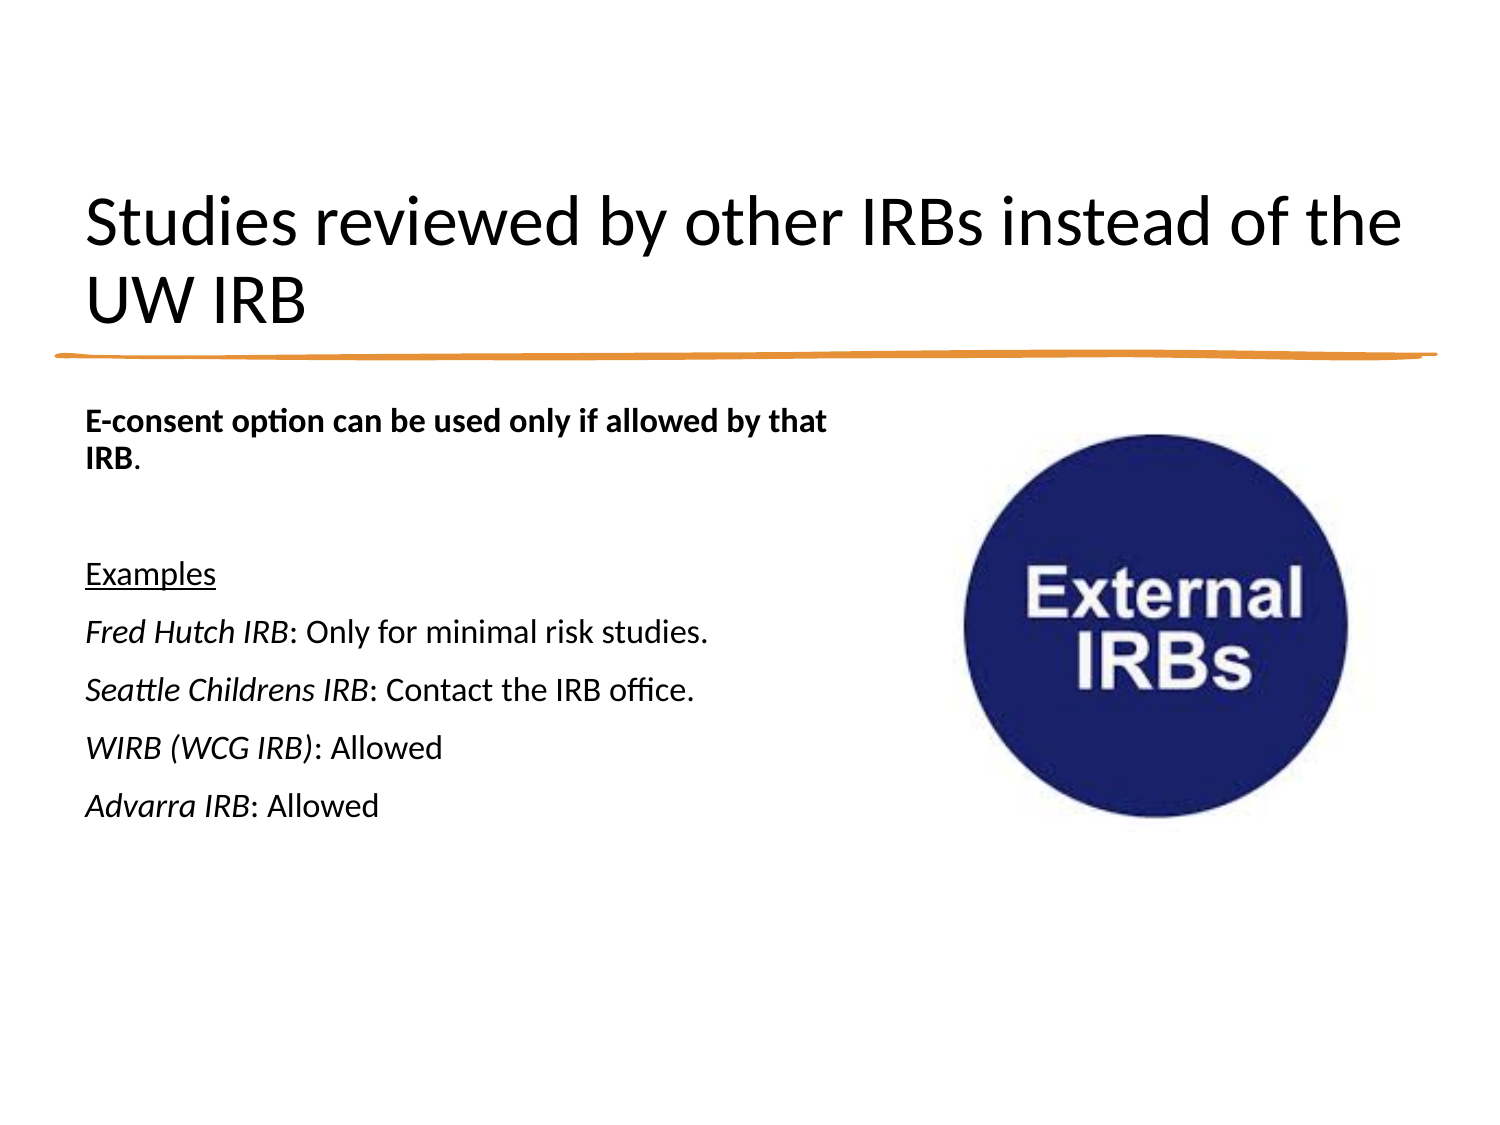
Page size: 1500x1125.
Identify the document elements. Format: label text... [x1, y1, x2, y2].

list E-consent option can be used only if allowed by that IRB. Examples Fred Hutch IRB: Only for minimal risk studies. Seattle Childrens IRB: Contact the IRB office. WIRB (WCG IRB): Allowed Advarra IRB: Allowed [70, 395, 897, 903]
text_box [56, 351, 1437, 359]
picture [849, 433, 1451, 833]
title Studies reviewed by other IRBs instead of the UW IRB [70, 169, 1427, 347]
